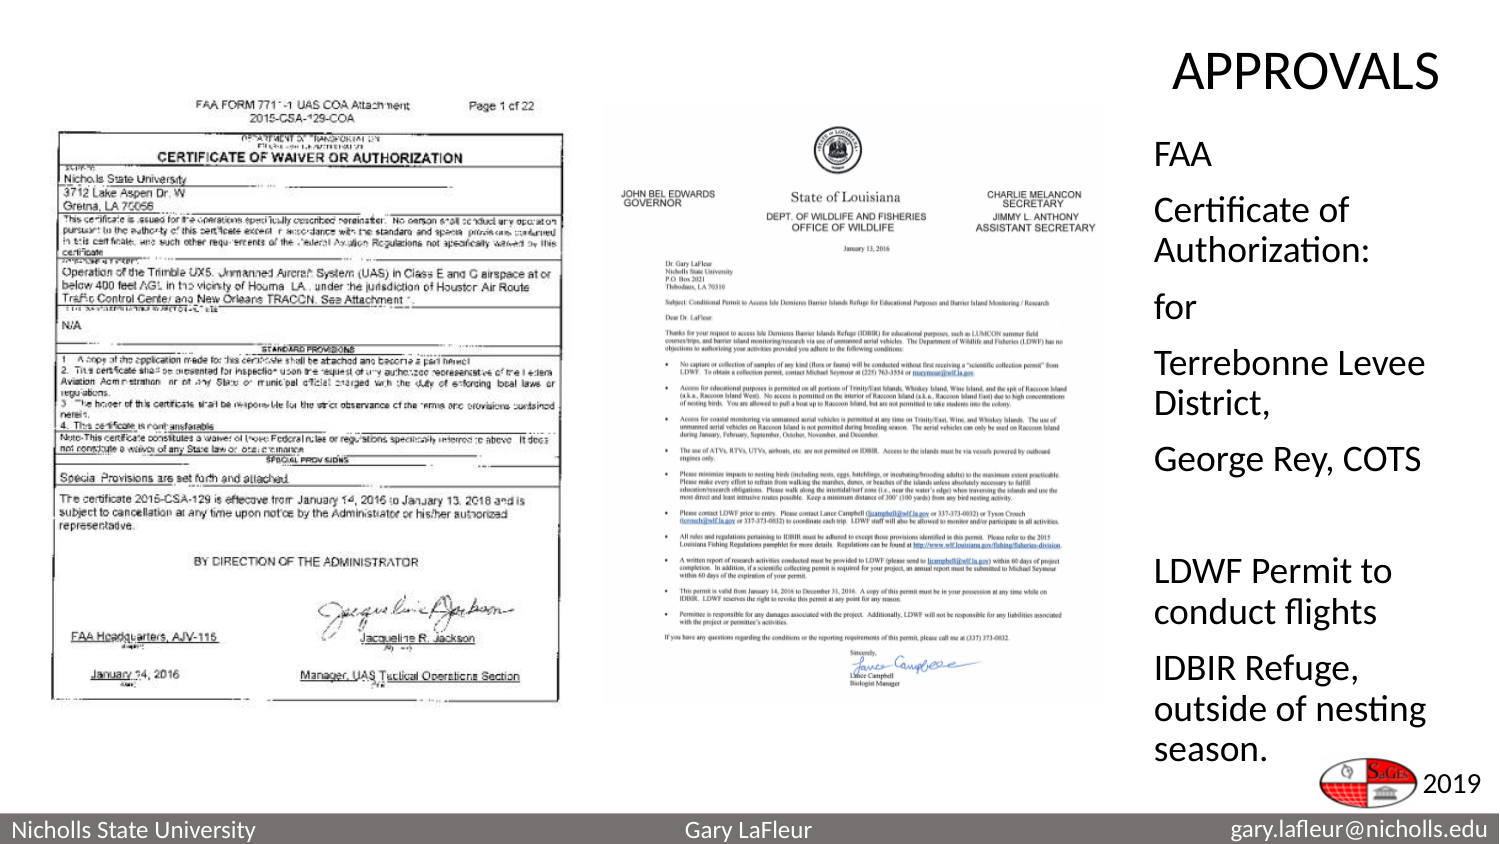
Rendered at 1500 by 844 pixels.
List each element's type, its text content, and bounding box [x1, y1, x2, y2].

title APPROVALS [1146, 0, 1466, 108]
picture [604, 104, 1105, 704]
list FAA Certificate of Authorization: for Terrebonne Levee District, George Rey, COTS LDWF Permit to conduct flights IDBIR Refuge, outside of nesting season. [1142, 128, 1471, 653]
picture [43, 83, 577, 714]
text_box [1317, 756, 1500, 810]
